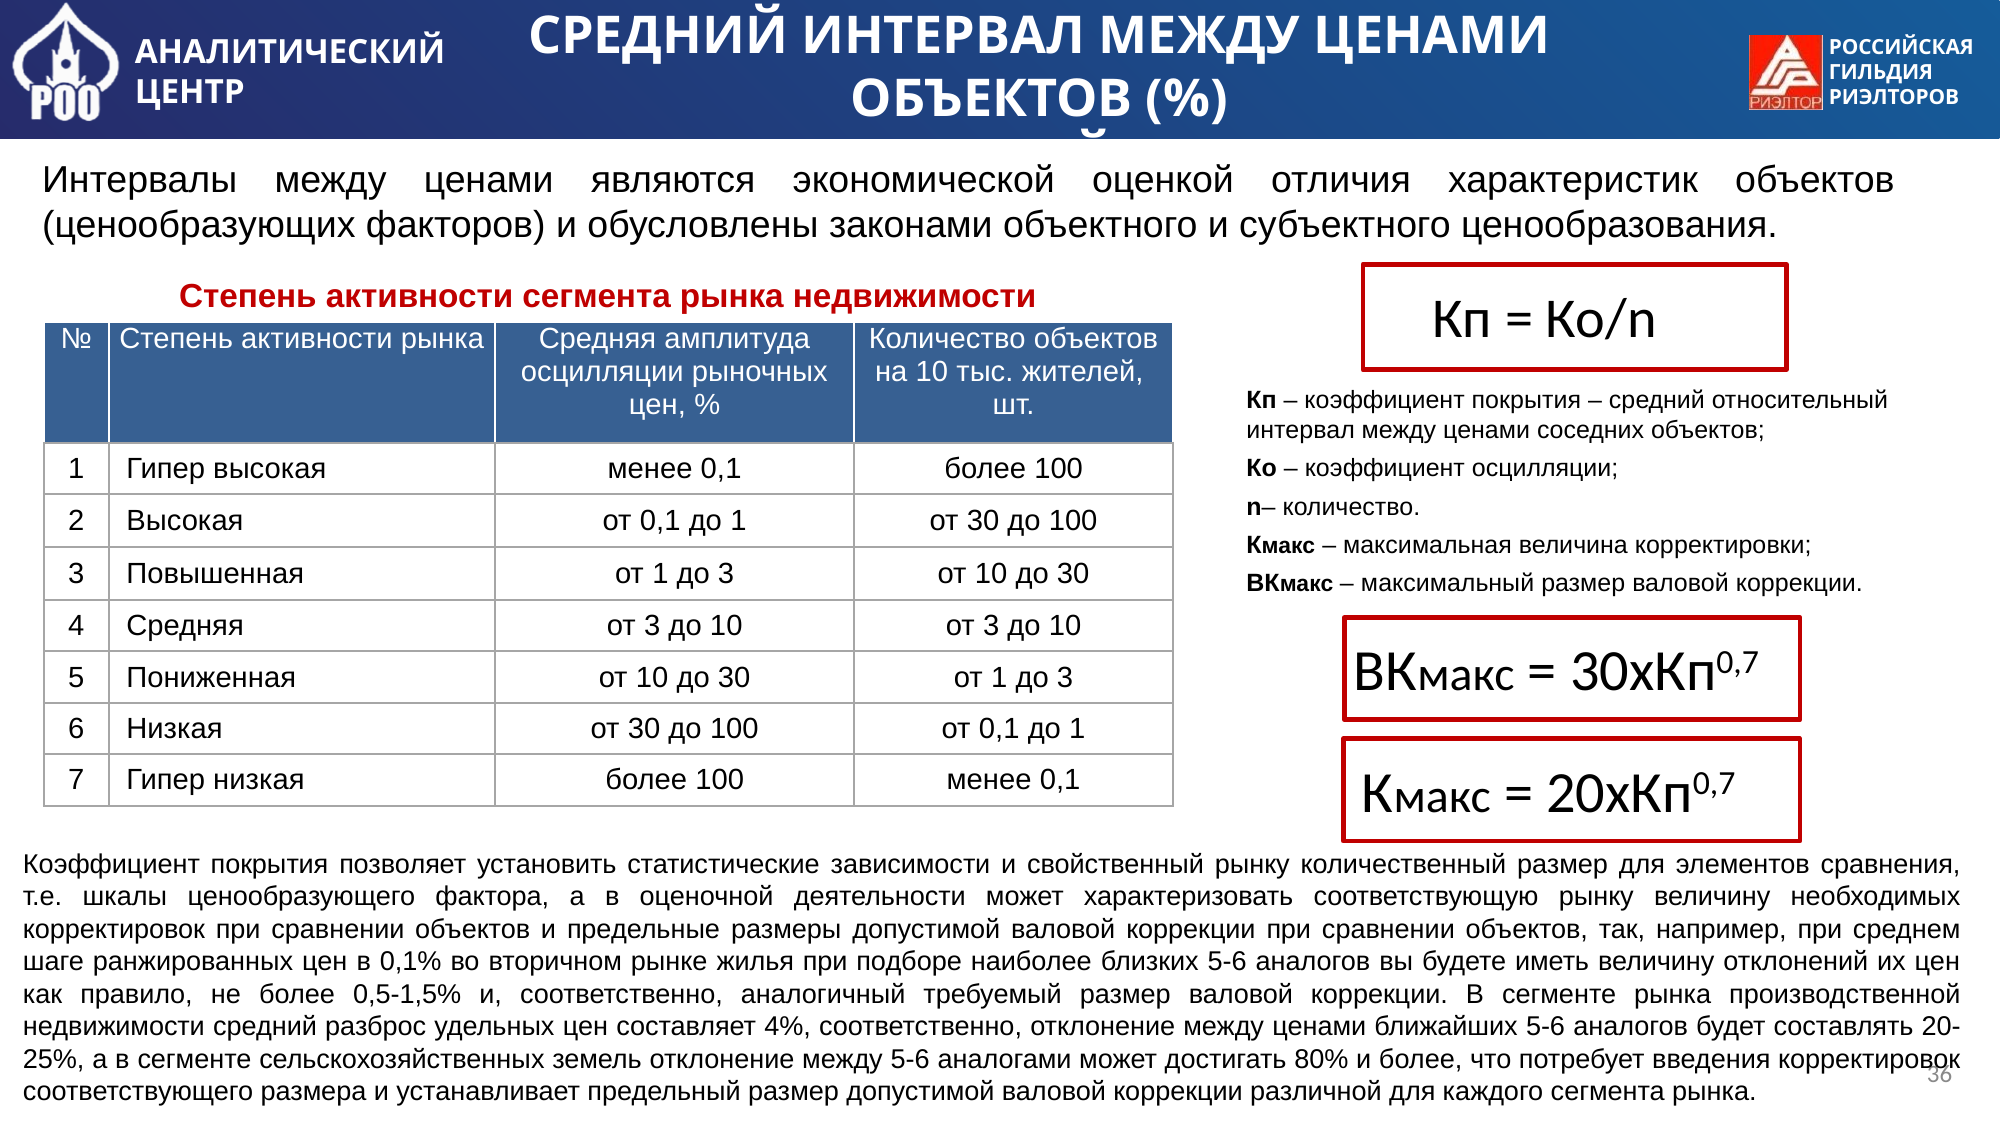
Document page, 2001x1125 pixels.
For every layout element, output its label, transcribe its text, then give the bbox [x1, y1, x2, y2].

text_box Степень активности сегмента рынка недвижимости [164, 260, 1053, 321]
table_cell менее 0,1 [855, 755, 1172, 805]
table_cell 1 [45, 444, 108, 493]
table_cell от 10 до 30 [496, 652, 853, 702]
text_box Коэффициент покрытия позволяет установить статистические зависимости и свойственный рынку количественный размер для элементов сравнения, т.е. шкалы ценообразующего фактора, а в оценочной деятельности может характеризовать соответствующую рынку величину необходимых корректировок при сравнении объектов и предельные размеры допустимой валовой коррекции при сравнении объектов, так, например, при среднем шаге ранжированных цен в 0,1% во вторичном рынке жилья при подборе наиболее близких 5-6 аналогов вы будете иметь величину отклонений их цен как правило, не более 0,5-1,5% и, соответственно, аналогичный требуемый размер валовой коррекции. В сегменте рынка производственной недвижимости средний разброс удельных цен составляет 4%, соответственно, отклонение между ценами ближайших 5-6 аналогов будет составлять 20-25%, а в сегменте сельскохозяйственных земель отклонение между 5-6 аналогами может достигать 80% и более, что потребует введения корректировок соответствующего размера и устанавливает предельный размер допустимой валовой коррекции различной для каждого сегмента рынка. [8, 838, 1975, 1114]
table_cell 6 [45, 704, 108, 753]
table_header № [45, 323, 108, 442]
table_cell более 100 [496, 755, 853, 805]
table_cell Гипер высокая [110, 444, 494, 493]
table_cell Низкая [110, 704, 494, 753]
text_box Кп – коэффициент покрытия – средний относительный интервал между ценами соседних объектов; Ко – коэффициент осцилляции; n– количество. Кмакс – максимальная величина корректировки; ВКмакс – максимальный размер валовой коррекции. [1231, 376, 2000, 604]
table_cell Гипер низкая [110, 755, 494, 805]
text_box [1343, 738, 1801, 842]
table_cell 7 [45, 755, 108, 805]
table_cell Пониженная [110, 652, 494, 702]
table_cell 3 [45, 548, 108, 599]
text_box СРЕДНИЙ ИНТЕРВАЛ МЕЖДУ ЦЕНАМИ ОБЪЕКТОВ (%) РАЗМЕР ВАЛОВОЙ КОРРЕКЦИИ [466, 0, 1696, 148]
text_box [1362, 264, 1787, 370]
table_cell от 10 до 30 [855, 548, 1172, 599]
table_cell 5 [45, 652, 108, 702]
table_cell от 1 до 3 [496, 548, 853, 599]
table_cell менее 0,1 [496, 444, 853, 493]
table_cell от 3 до 10 [855, 601, 1172, 650]
table_cell от 3 до 10 [496, 601, 853, 650]
table_cell от 0,1 до 1 [496, 495, 853, 546]
table_cell от 1 до 3 [855, 652, 1172, 702]
table_cell Повышенная [110, 548, 494, 599]
table_header Количество объектов на 10 тыс. жителей, шт. [855, 323, 1172, 442]
table_cell более 100 [855, 444, 1172, 493]
table_header Степень активности рынка [110, 323, 494, 442]
table_cell 4 [45, 601, 108, 650]
table_cell Средняя [110, 601, 494, 650]
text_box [1749, 26, 1991, 118]
table_cell от 30 до 100 [855, 495, 1172, 546]
table_cell от 30 до 100 [496, 704, 853, 753]
text_box [1696, 0, 2000, 139]
table_header Средняя амплитуда осцилляции рыночных цен, % [496, 323, 853, 442]
text_box Интервалы между ценами являются экономической оценкой отличия характеристик объектов (ценообразующих факторов) и обусловлены законами объектного и субъектного ценообразования. [27, 148, 1911, 253]
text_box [1344, 617, 1801, 720]
table_cell от 0,1 до 1 [855, 704, 1172, 753]
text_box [0, 0, 464, 149]
table_cell Высокая [110, 495, 494, 546]
table_cell 2 [45, 495, 108, 546]
